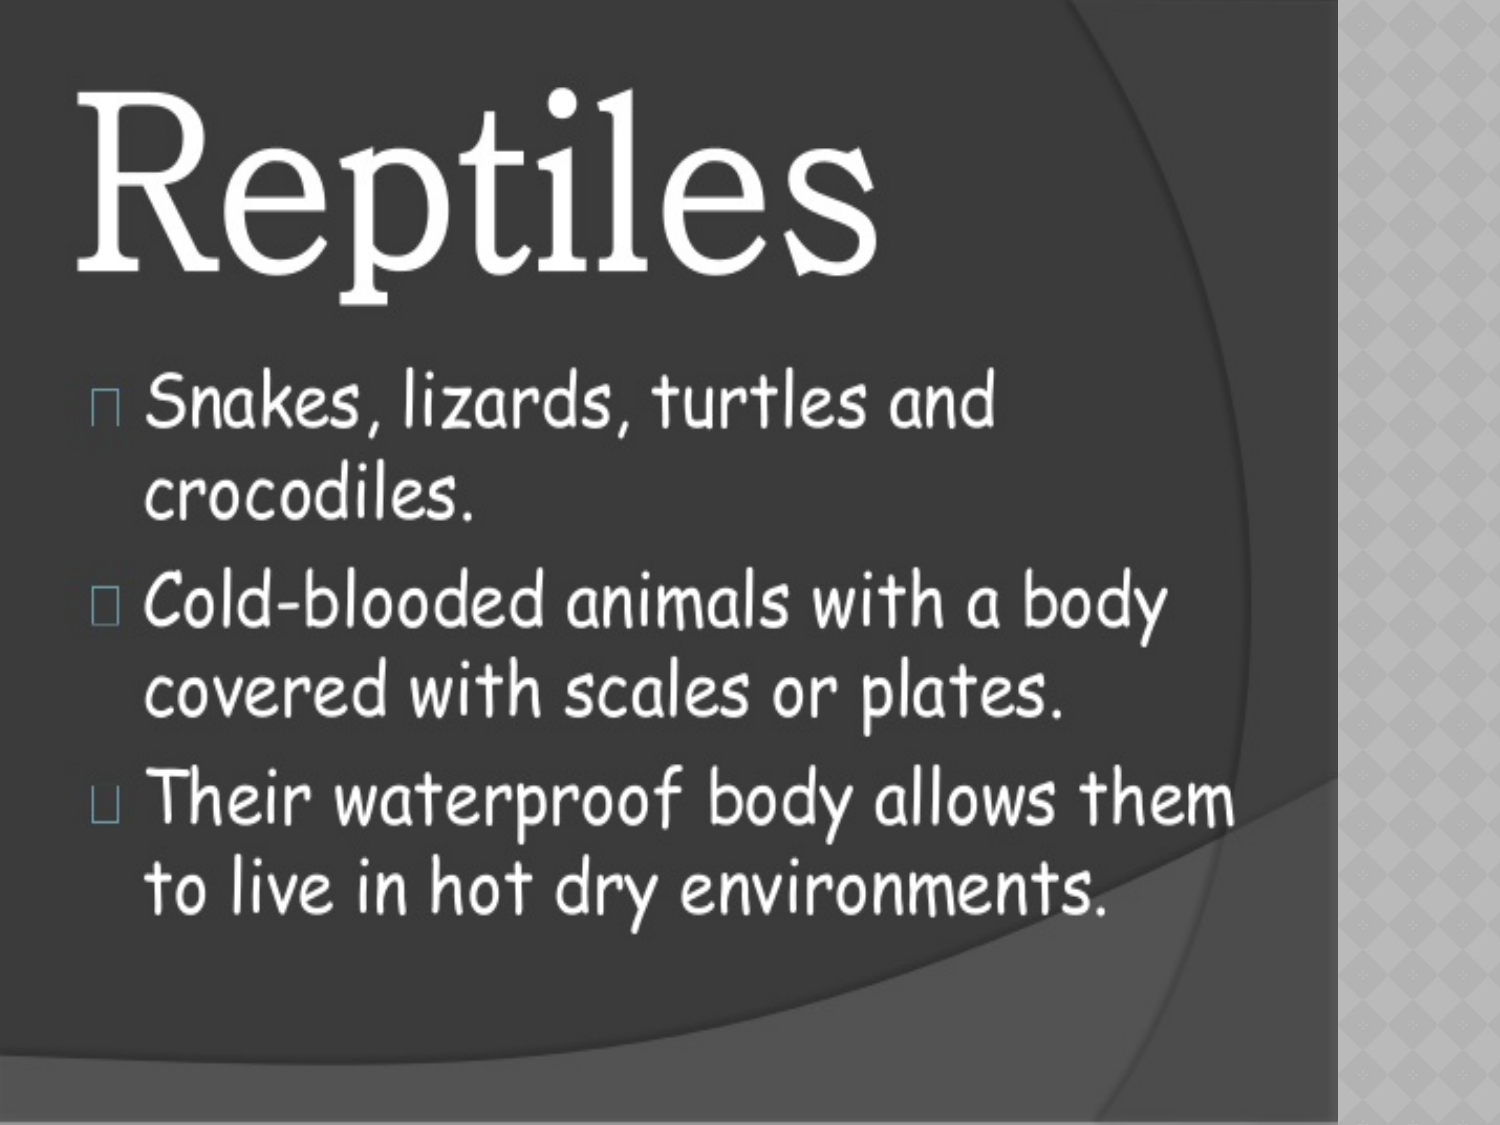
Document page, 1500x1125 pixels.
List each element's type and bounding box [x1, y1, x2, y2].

picture [0, 0, 1338, 1125]
